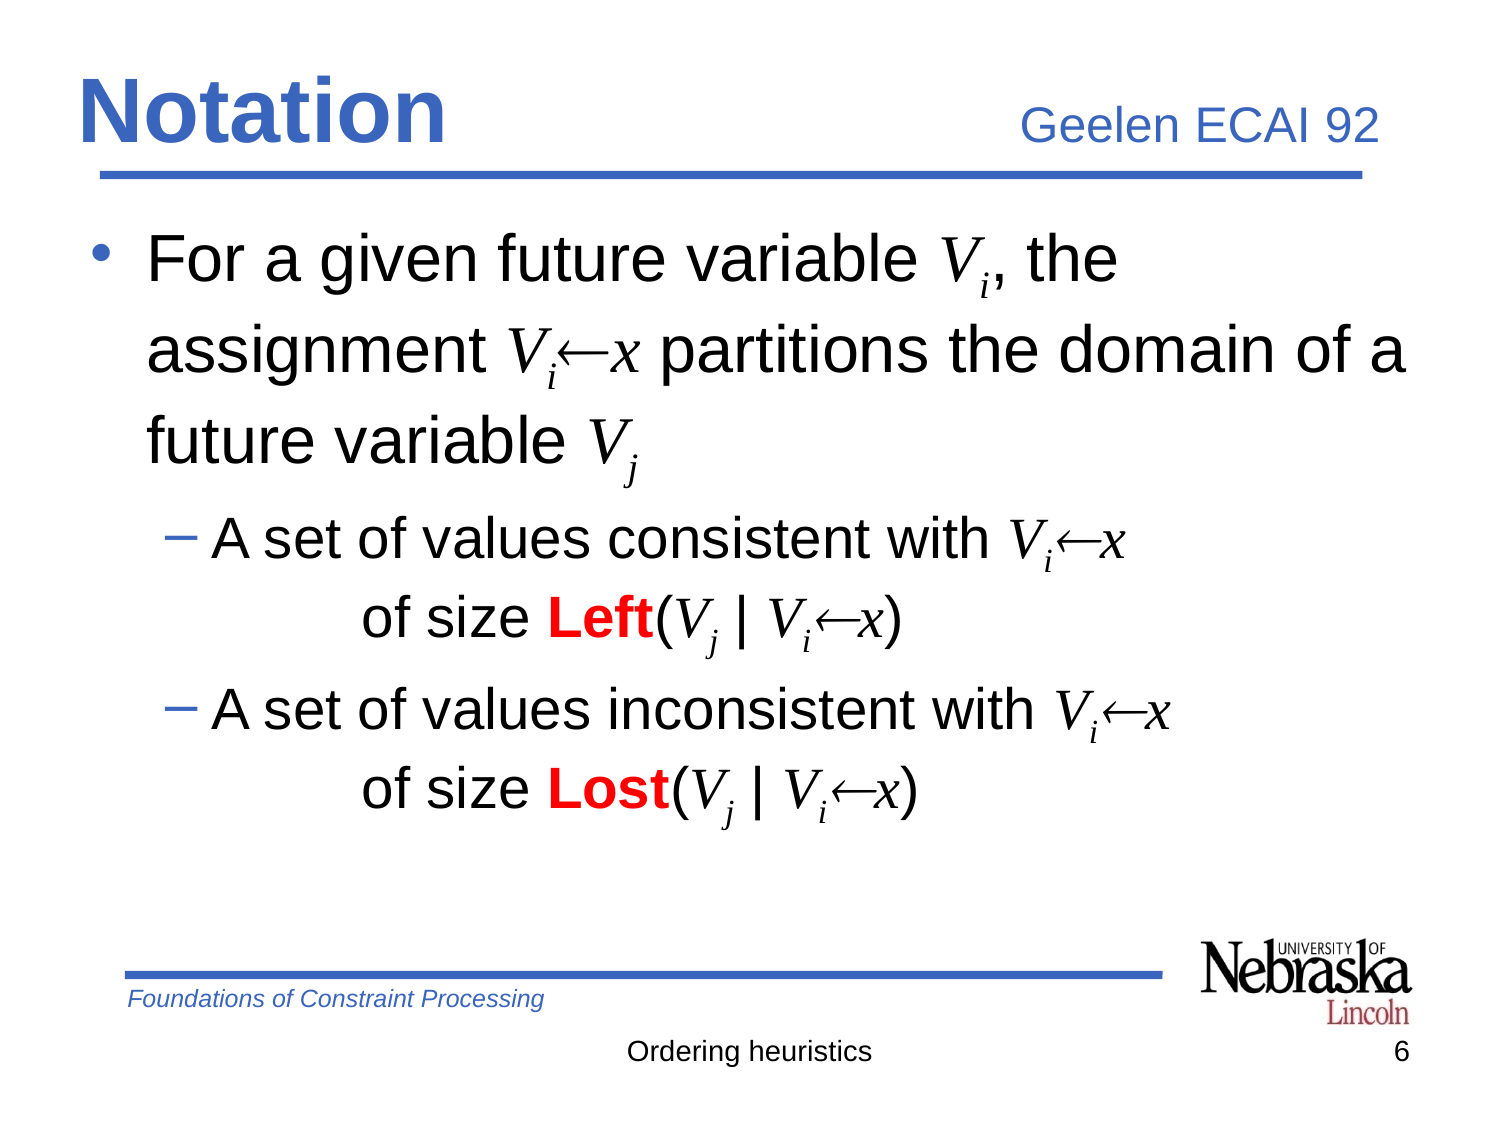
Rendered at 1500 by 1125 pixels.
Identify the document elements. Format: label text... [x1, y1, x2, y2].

list For a given future variable Vi, the assignment Vix partitions the domain of a future variable Vj A set of values consistent with Vix of size Left(Vj | Vix) A set of values inconsistent with Vix of size Lost(Vj | Vix) [75, 207, 1425, 950]
title Notation Geelen ECAI 92 [62, 50, 1413, 163]
footer Ordering heuristics [512, 1024, 988, 1103]
slide_number 6 [1074, 1024, 1426, 1103]
picture [1200, 950, 1413, 1024]
